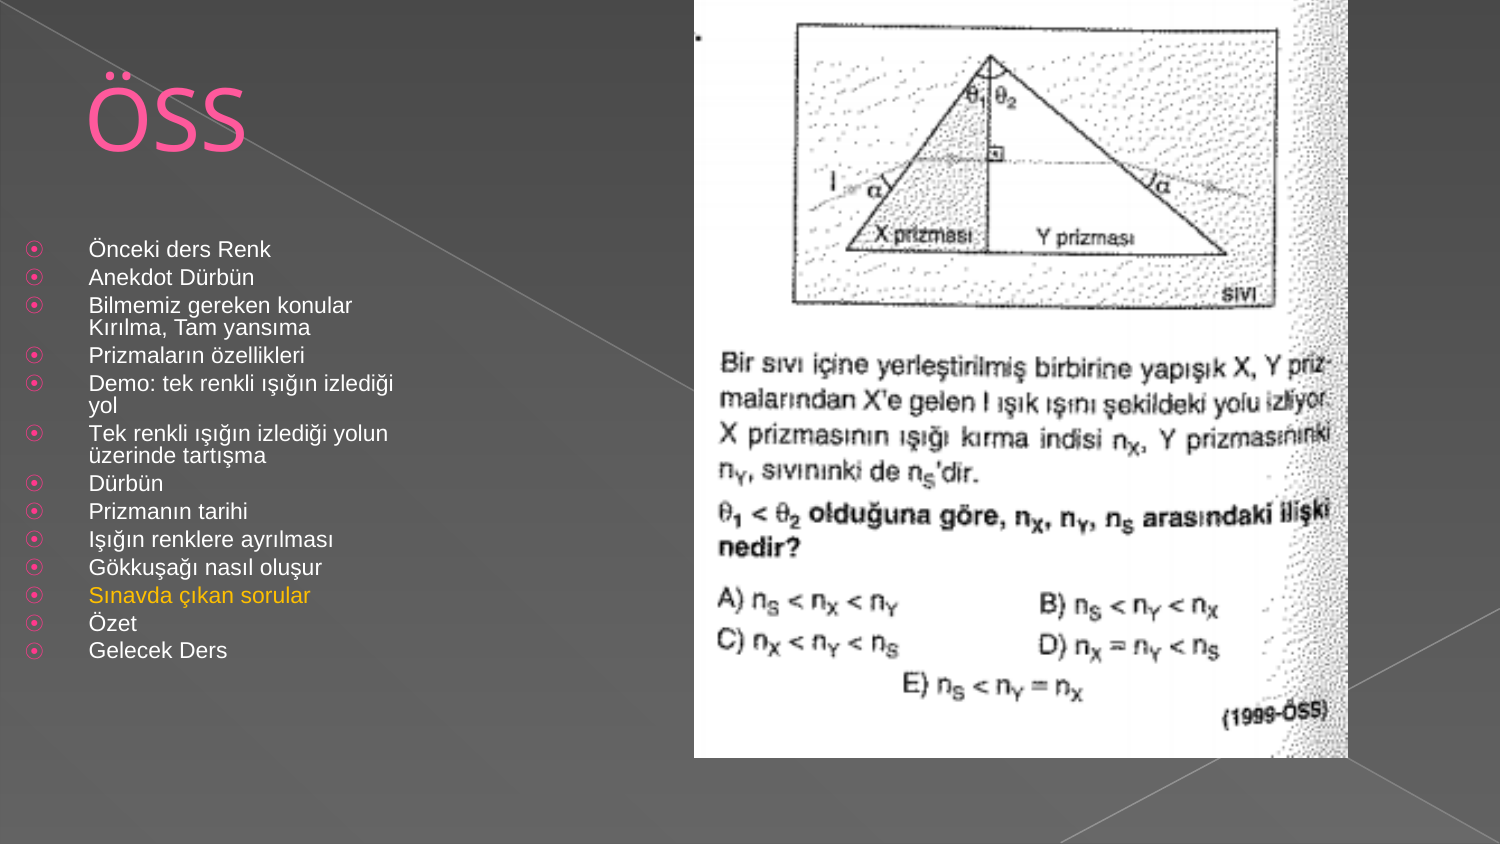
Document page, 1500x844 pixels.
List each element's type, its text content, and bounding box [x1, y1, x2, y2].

text_box Önceki ders Renk Anekdot Dürbün Bilmemiz gereken konular Kırılma, Tam yansıma Prizmaların özellikleri Demo: tek renkli ışığın izlediği yol Tek renkli ışığın izlediği yolun üzerinde tartışma Dürbün Prizmanın tarihi Işığın renklere ayrılması Gökkuşağı nasıl oluşur Sınavda çıkan sorular Özet Gelecek Ders [0, 232, 420, 796]
picture [694, 0, 1348, 758]
title ÖSS [0, 30, 281, 203]
